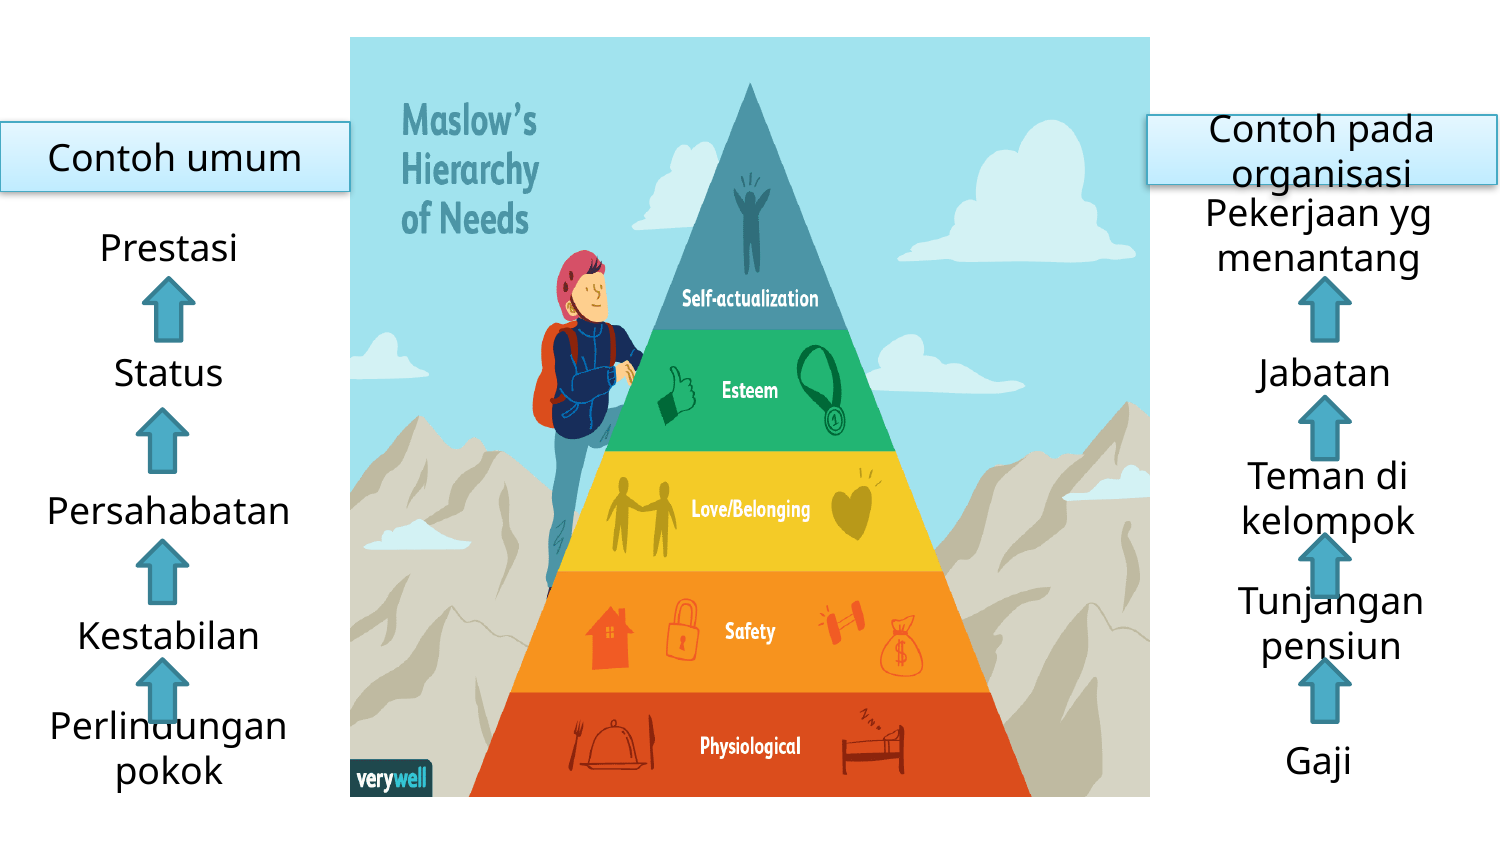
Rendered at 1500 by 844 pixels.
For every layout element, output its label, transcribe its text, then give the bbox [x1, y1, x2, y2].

text_box [141, 275, 196, 343]
text_box [135, 657, 190, 724]
text_box Tunjangan pensiun [1160, 557, 1500, 686]
text_box [1298, 532, 1352, 599]
text_box Prestasi [0, 182, 340, 311]
picture [349, 36, 1151, 798]
text_box Jabatan [1154, 307, 1496, 436]
text_box Persahabatan [0, 445, 340, 574]
text_box Contoh pada organisasi [1154, 114, 1498, 185]
text_box [1298, 657, 1352, 724]
text_box Kestabilan [0, 574, 340, 699]
text_box [135, 407, 190, 474]
text_box Pekerjaan yg menantang [1154, 170, 1490, 299]
text_box [1298, 275, 1352, 343]
text_box [135, 538, 190, 606]
text_box Perlindungan pokok [0, 699, 340, 811]
text_box Contoh umum [0, 121, 344, 192]
text_box [1298, 394, 1352, 462]
text_box Status [0, 311, 340, 436]
text_box Gaji [1148, 695, 1490, 824]
text_box Teman di kelompok [1157, 432, 1499, 561]
